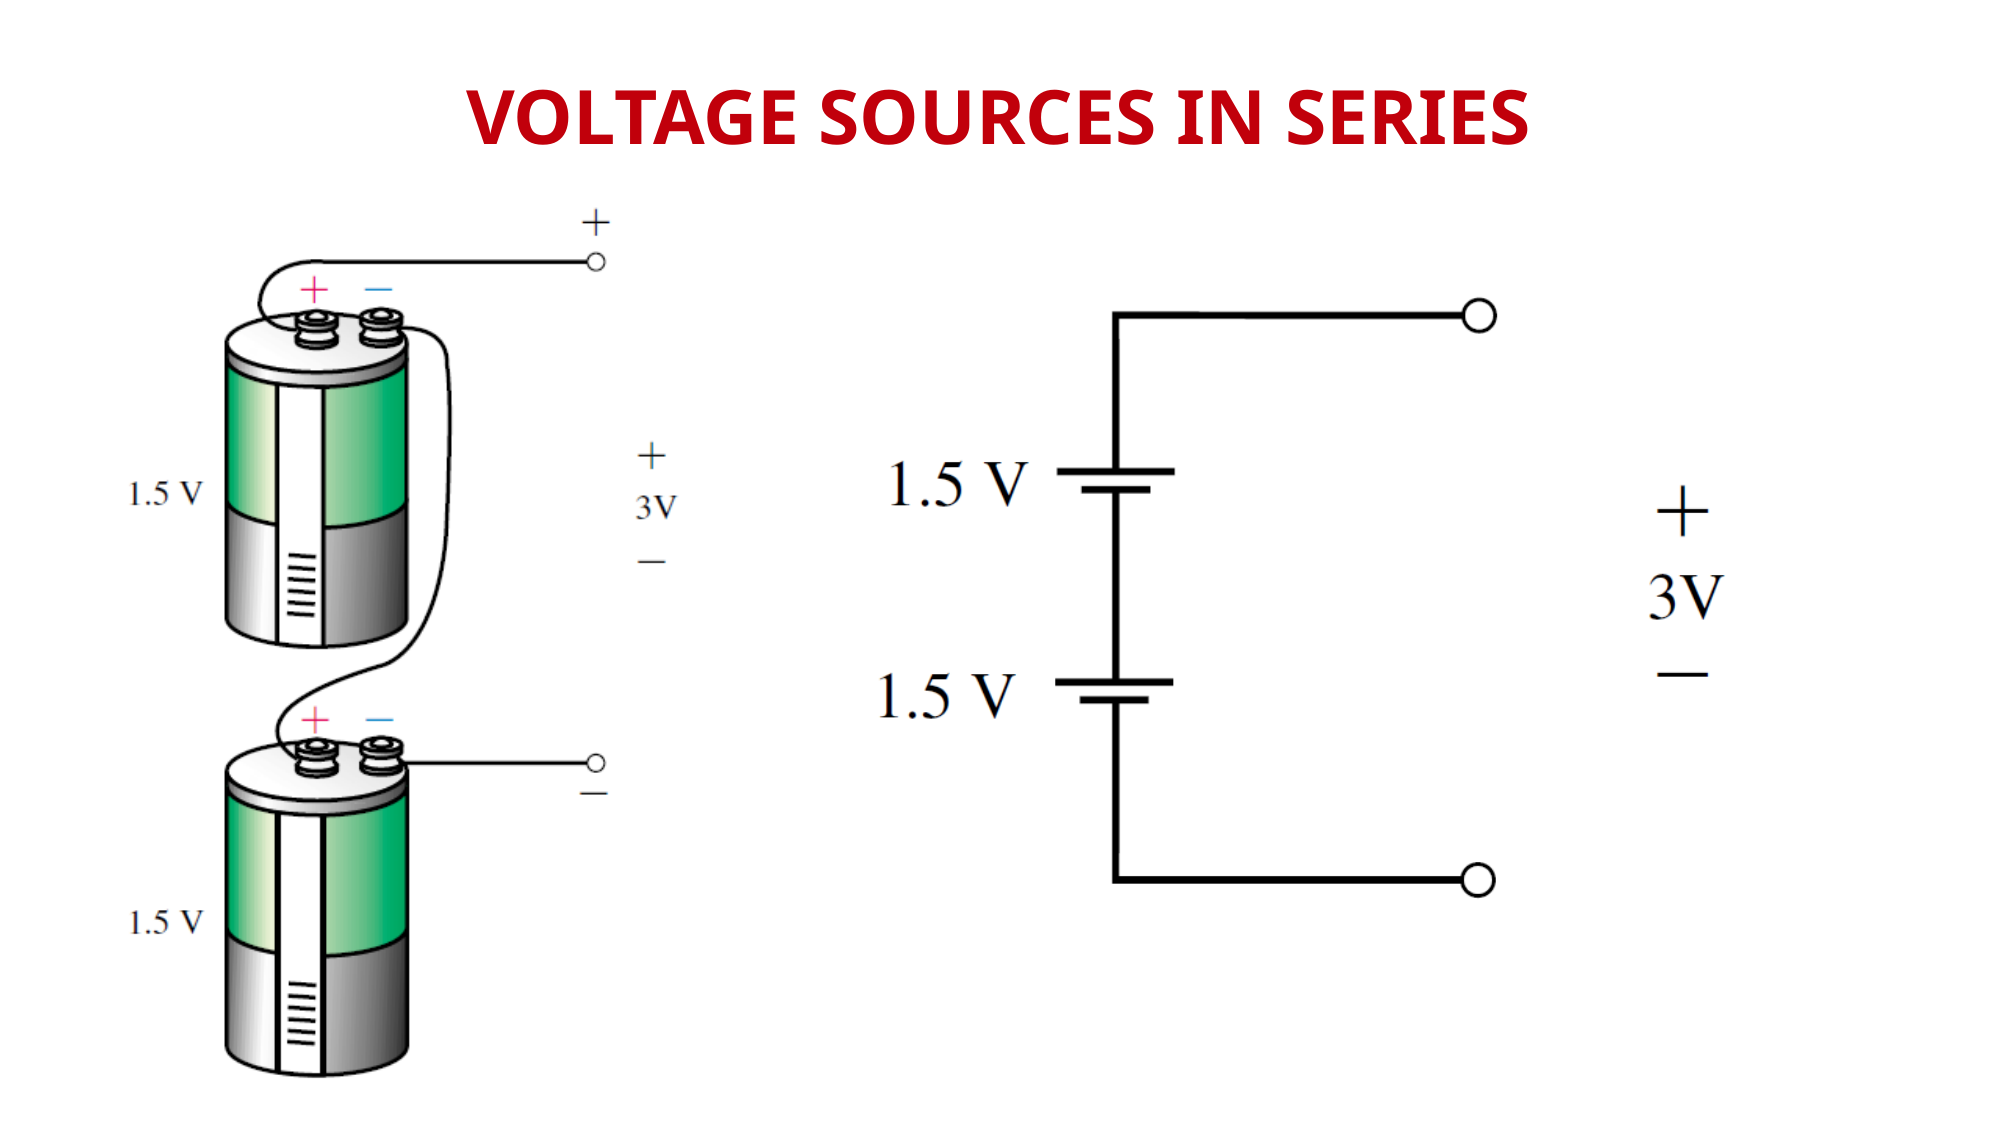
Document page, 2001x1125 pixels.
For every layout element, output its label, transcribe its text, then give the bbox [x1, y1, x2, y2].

picture [856, 240, 1807, 941]
text_box VOLTAGE SOURCES IN SERIES [451, 61, 1547, 167]
picture [34, 150, 713, 1100]
